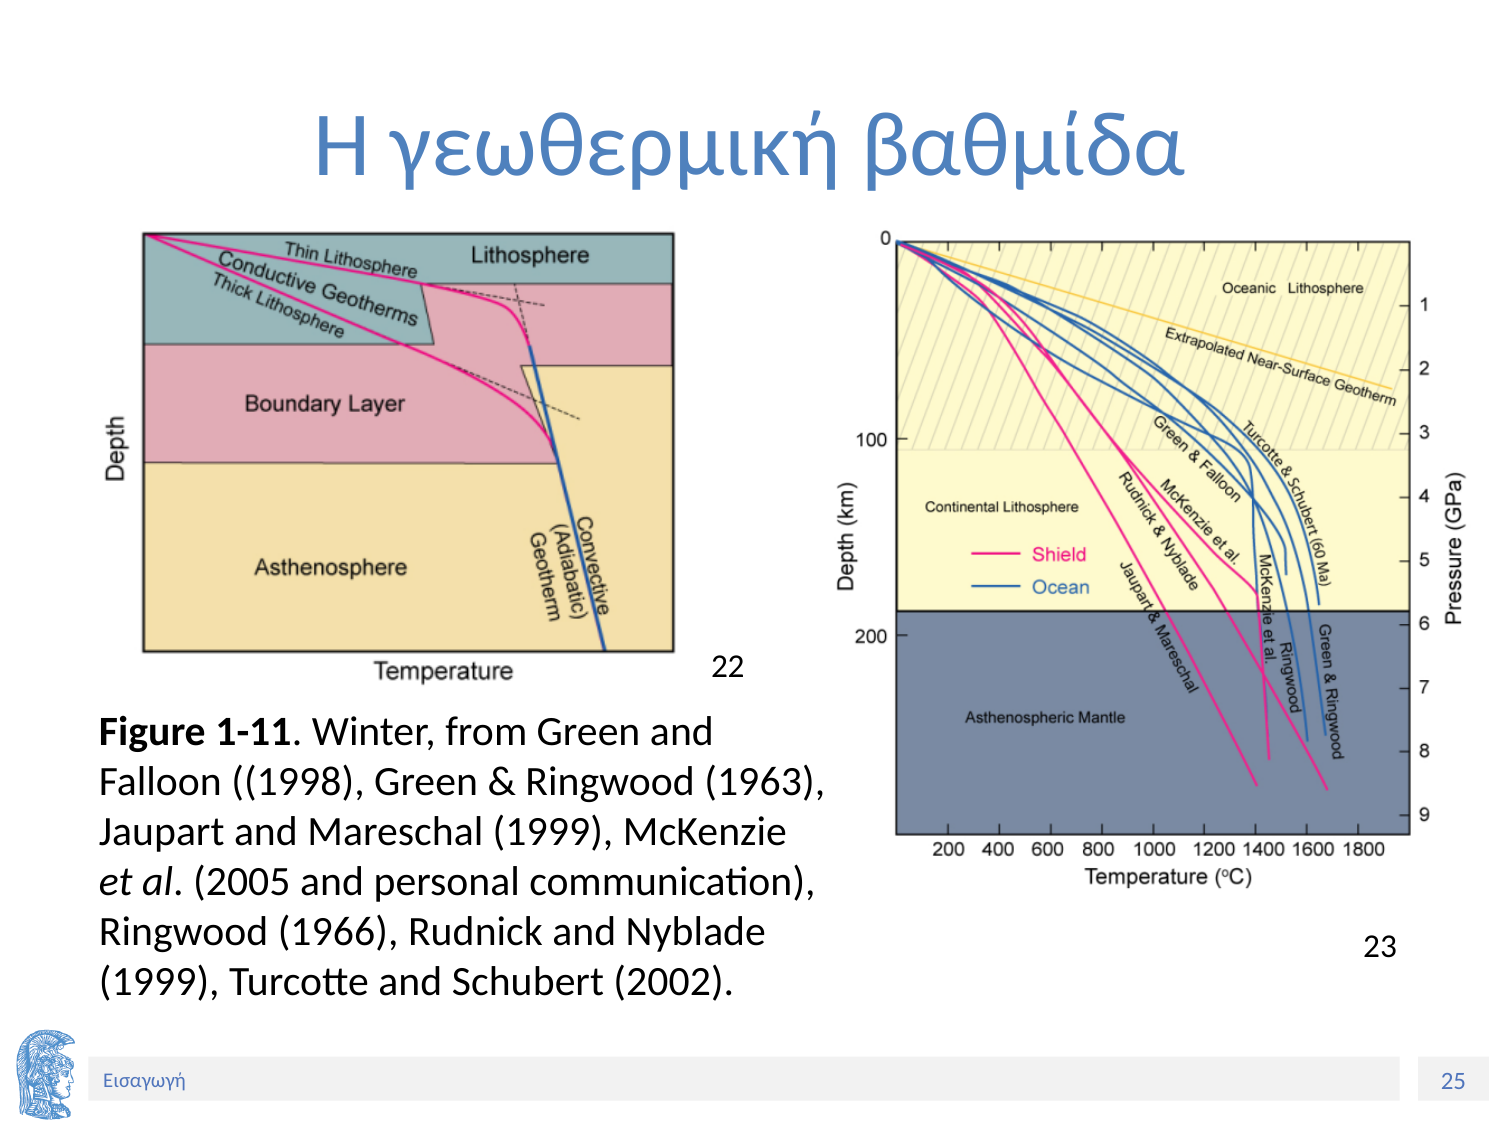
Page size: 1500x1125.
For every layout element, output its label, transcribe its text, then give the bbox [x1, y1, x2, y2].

picture [83, 207, 718, 702]
picture [828, 207, 1498, 906]
text_box Figure 1-11. Winter, from Green and Falloon ((1998), Green & Ringwood (1963), Jaupart and Mareschal (1999), McKenzie et al. (2005 and personal communication), Ringwood (1966), Rudnick and Nyblade (1999), Turcotte and Schubert (2002). [84, 696, 845, 1012]
picture [9, 1026, 81, 1120]
text_box 22 [721, 628, 773, 700]
title Η γεωθερμική βαθμίδα [75, 45, 1425, 233]
text_box 23 [1348, 915, 1425, 980]
